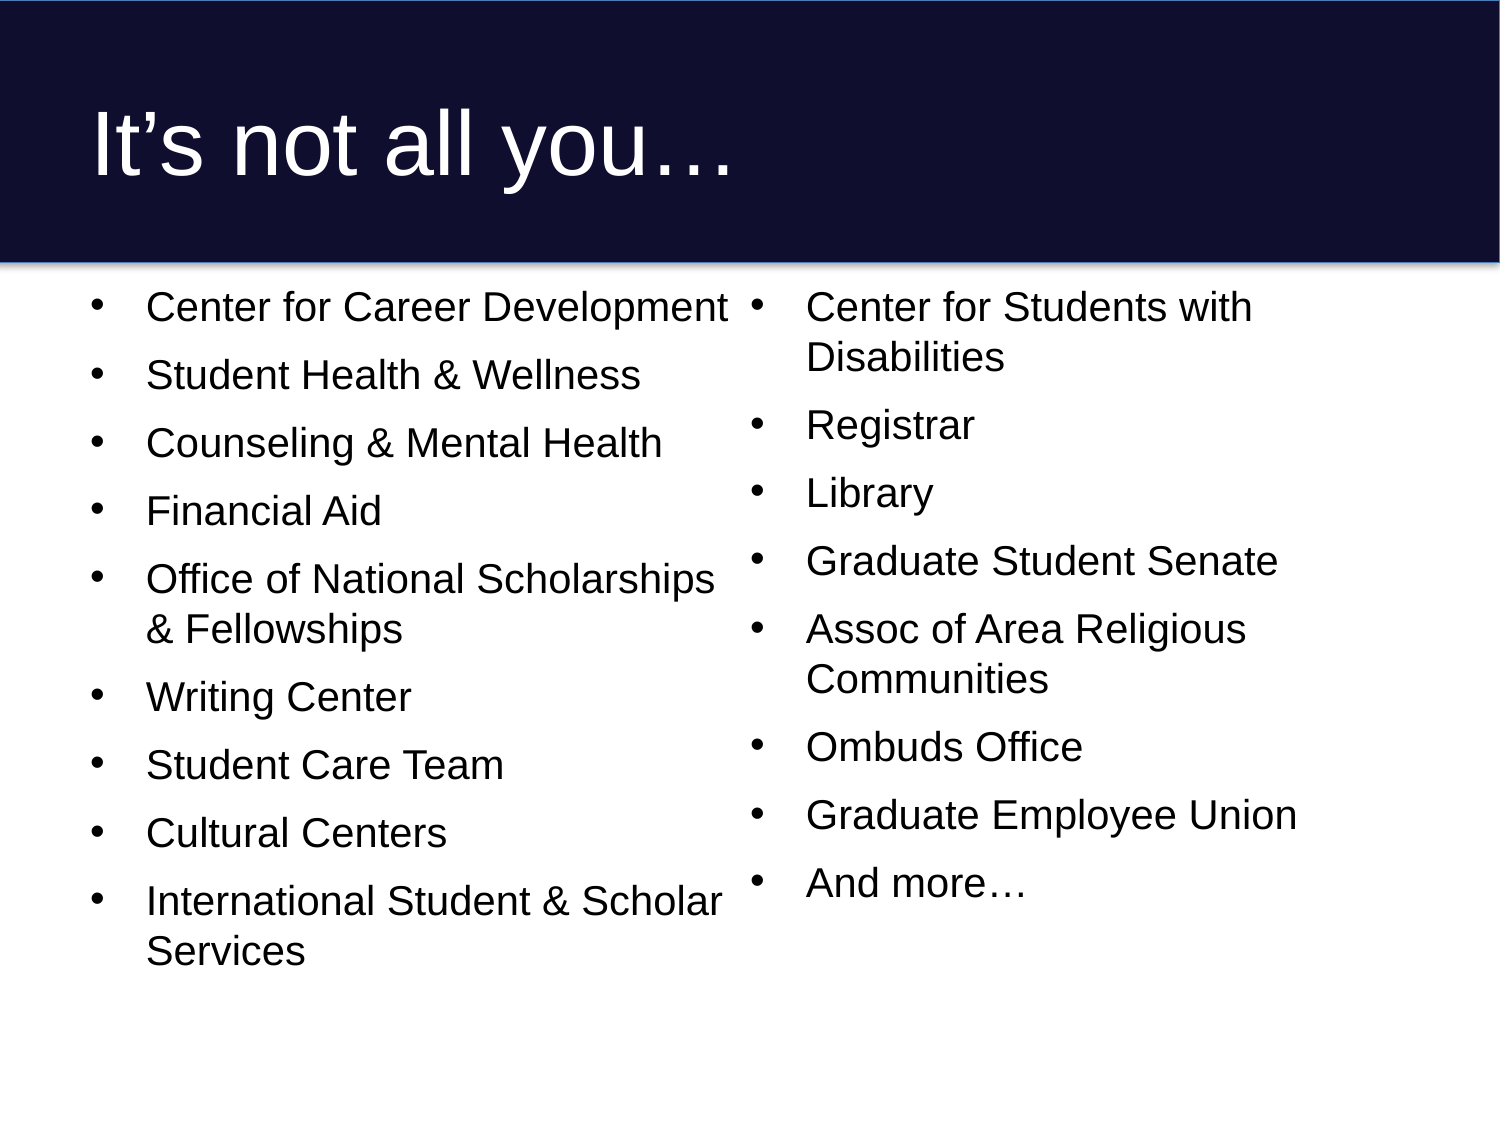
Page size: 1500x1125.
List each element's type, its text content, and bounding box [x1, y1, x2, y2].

list Center for Career Development Student Health & Wellness Counseling & Mental Health Financial Aid Office of National Scholarships & Fellowships Writing Center Student Care Team Cultural Centers International Student & Scholar Services Center for Students with Disabilities Registrar Library Graduate Student Senate Assoc of Area Religious Communities Ombuds Office Graduate Employee Union And more… [75, 272, 1425, 989]
title It’s not all you… [75, 45, 1425, 233]
